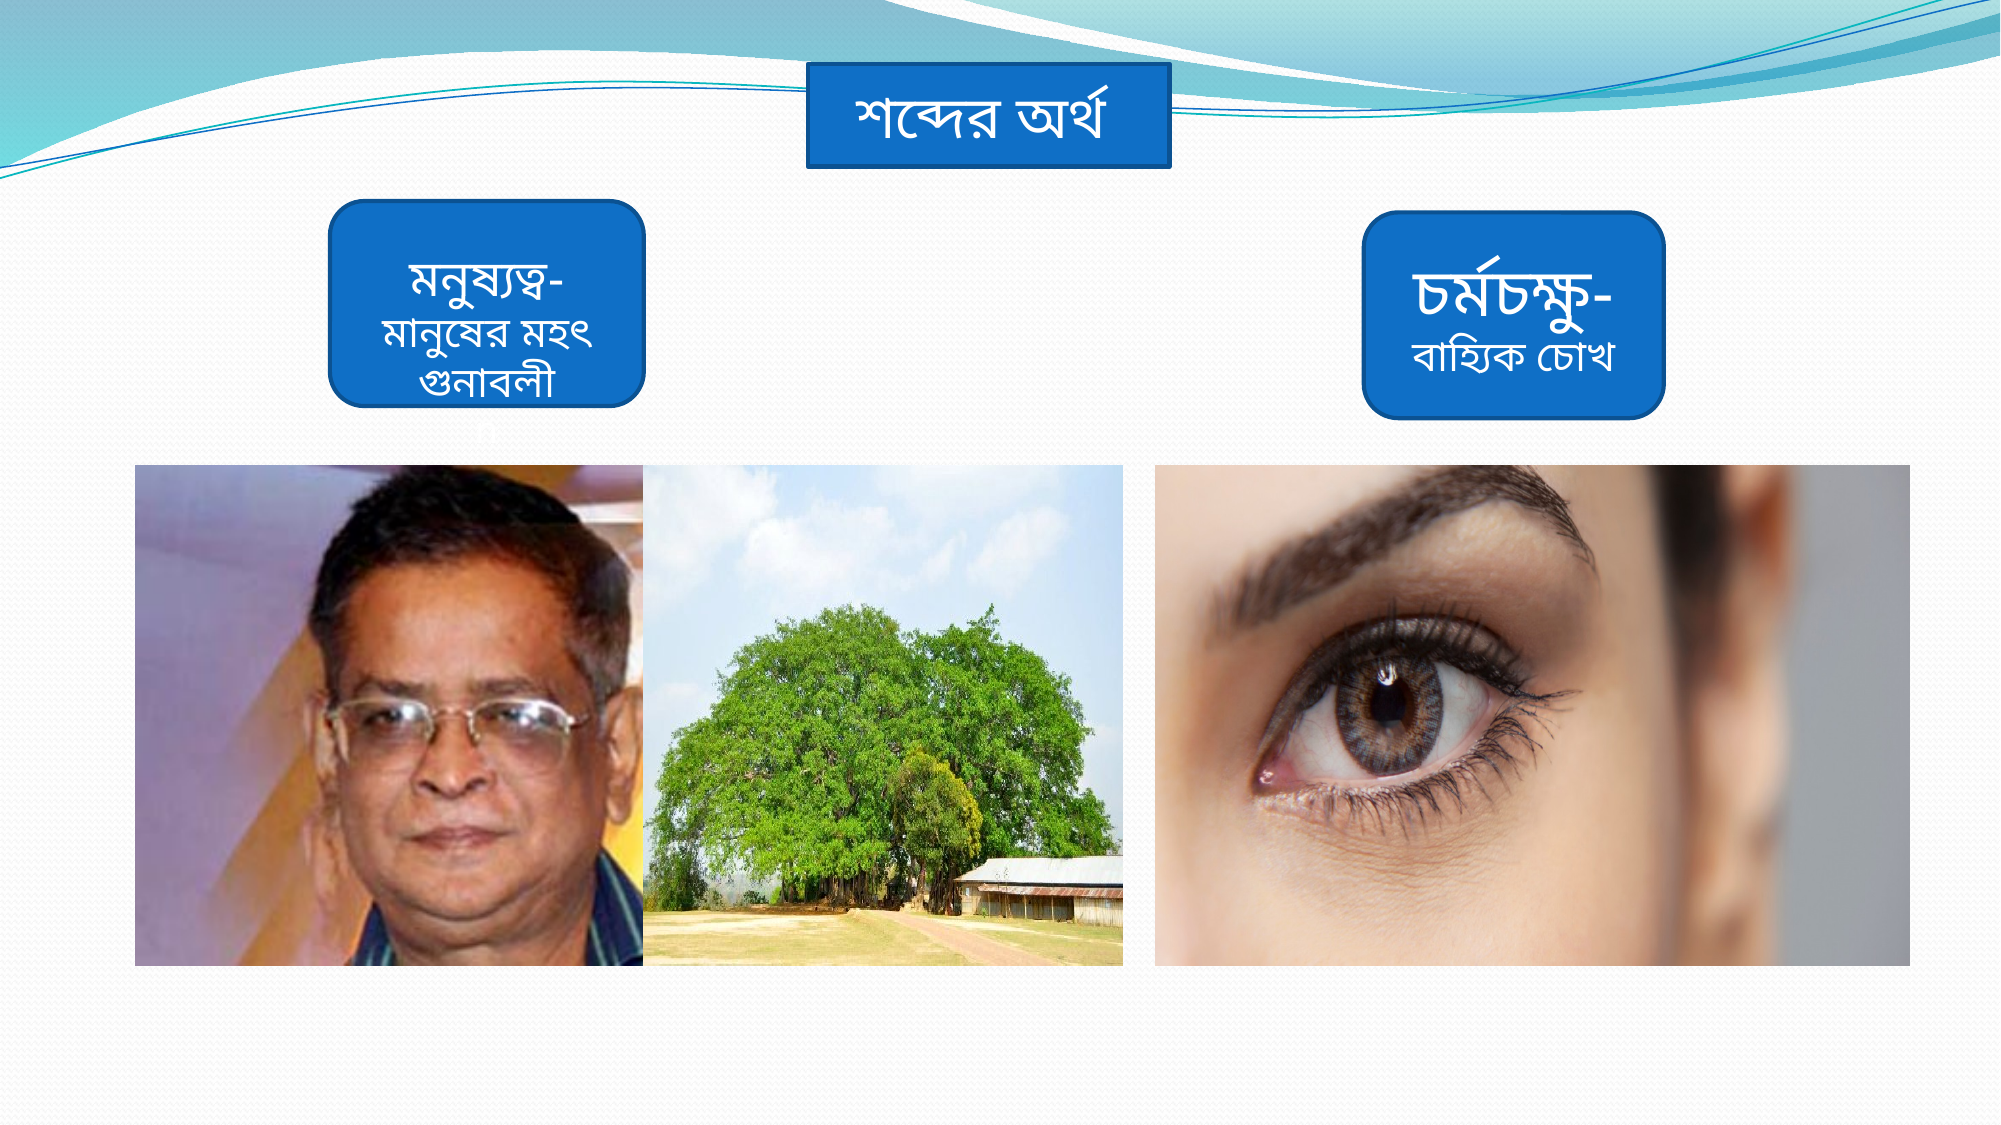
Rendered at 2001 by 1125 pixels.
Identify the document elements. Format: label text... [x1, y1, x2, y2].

text_box মনুষ্যত্ব- মানুষের মহৎ গুনাবলী n ব্বব্বত্তত্তজ্জ [327, 198, 646, 409]
text_box চর্মচক্ষু- বাহ্যিক চোখ [1361, 210, 1666, 421]
picture [134, 465, 1124, 966]
text_box শব্দের অর্থ [806, 62, 1172, 169]
picture [1155, 465, 1910, 966]
